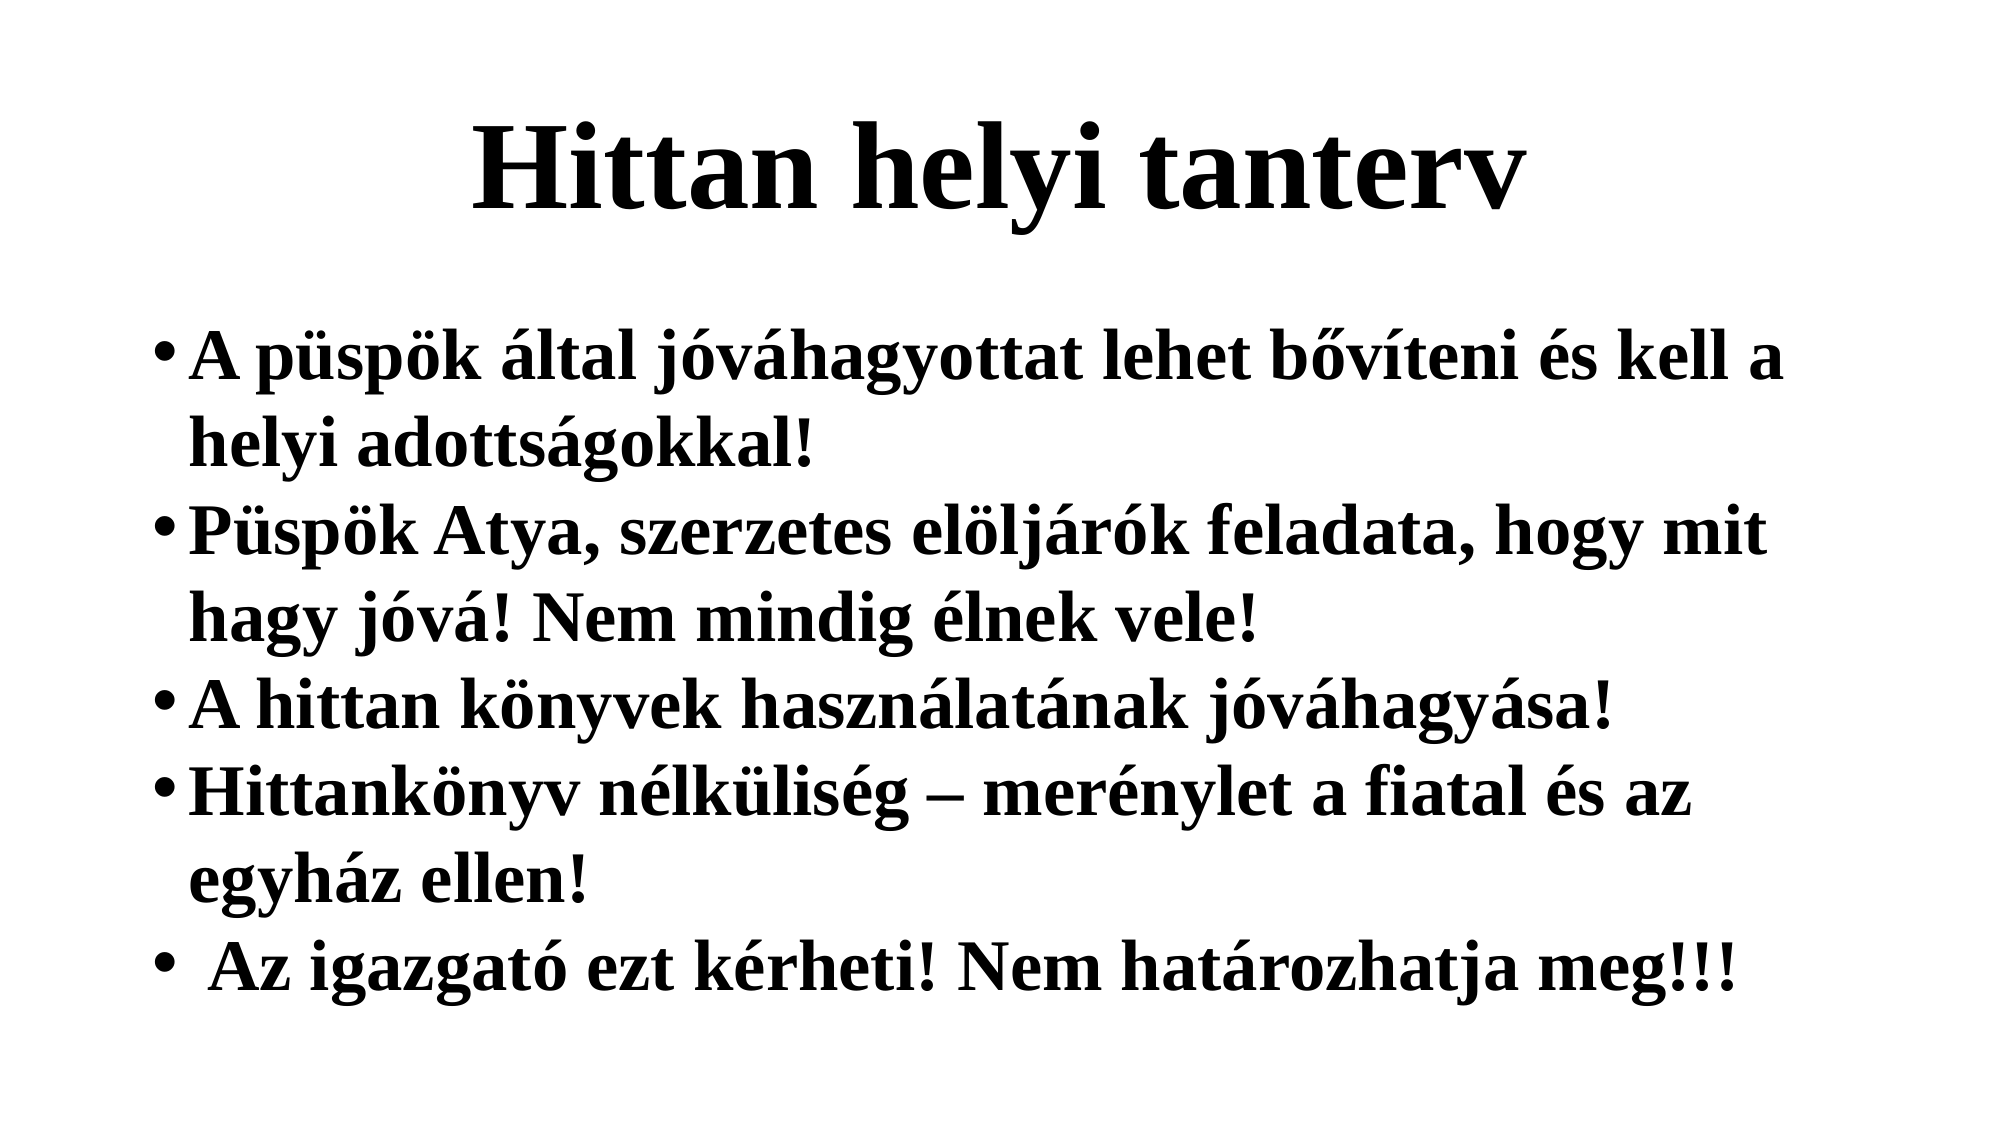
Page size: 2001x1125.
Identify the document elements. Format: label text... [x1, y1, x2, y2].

title Hittan helyi tanterv [137, 59, 1863, 278]
list A püspök által jóváhagyottat lehet bővíteni és kell a helyi adottságokkal! Püspök Atya, szerzetes elöljárók feladata, hogy mit hagy jóvá! Nem mindig élnek vele! A hittan könyvek használatának jóváhagyása! Hittankönyv nélküliség – merénylet a fiatal és az egyház ellen! Az igazgató ezt kérheti! Nem határozhatja meg!!! [137, 299, 1863, 1014]
